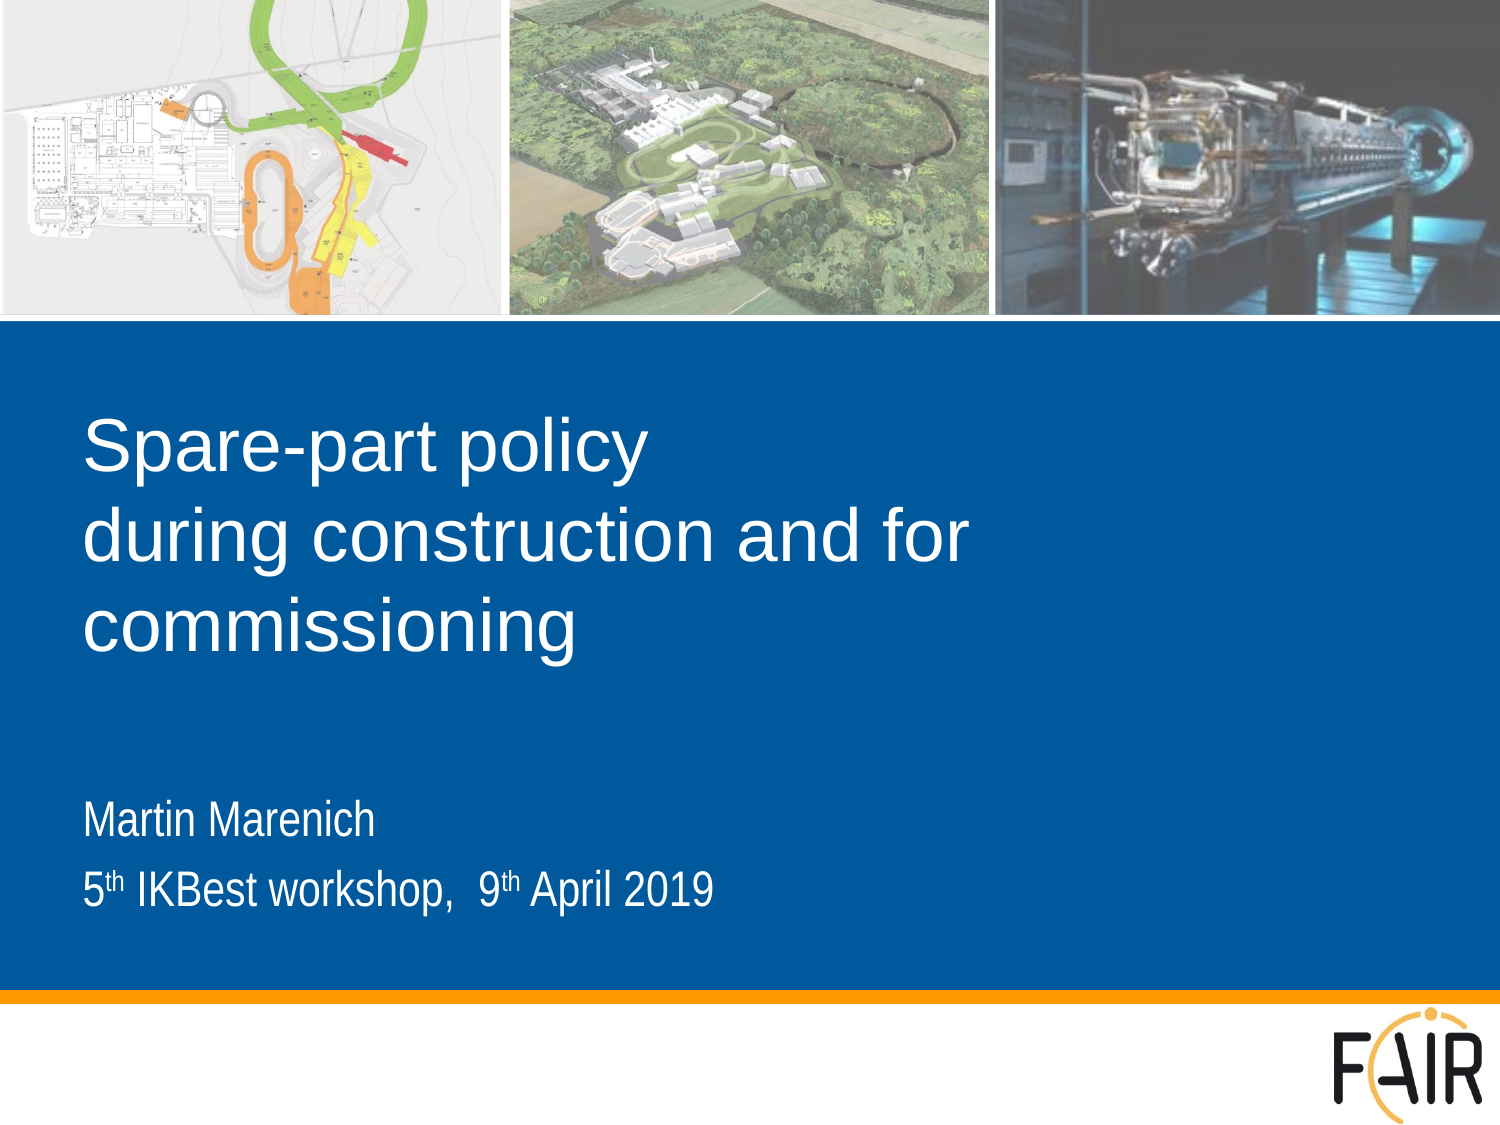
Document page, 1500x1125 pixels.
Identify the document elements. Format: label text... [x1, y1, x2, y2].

table_cell [509, 0, 989, 314]
subtitle Martin Marenich 5th IKBest workshop, 9th April 2019 [82, 676, 1089, 918]
table_cell [996, 0, 1500, 314]
table_cell [0, 0, 502, 314]
title Spare-part policy during construction and for commissioning [82, 396, 1406, 677]
picture [1334, 1007, 1482, 1124]
